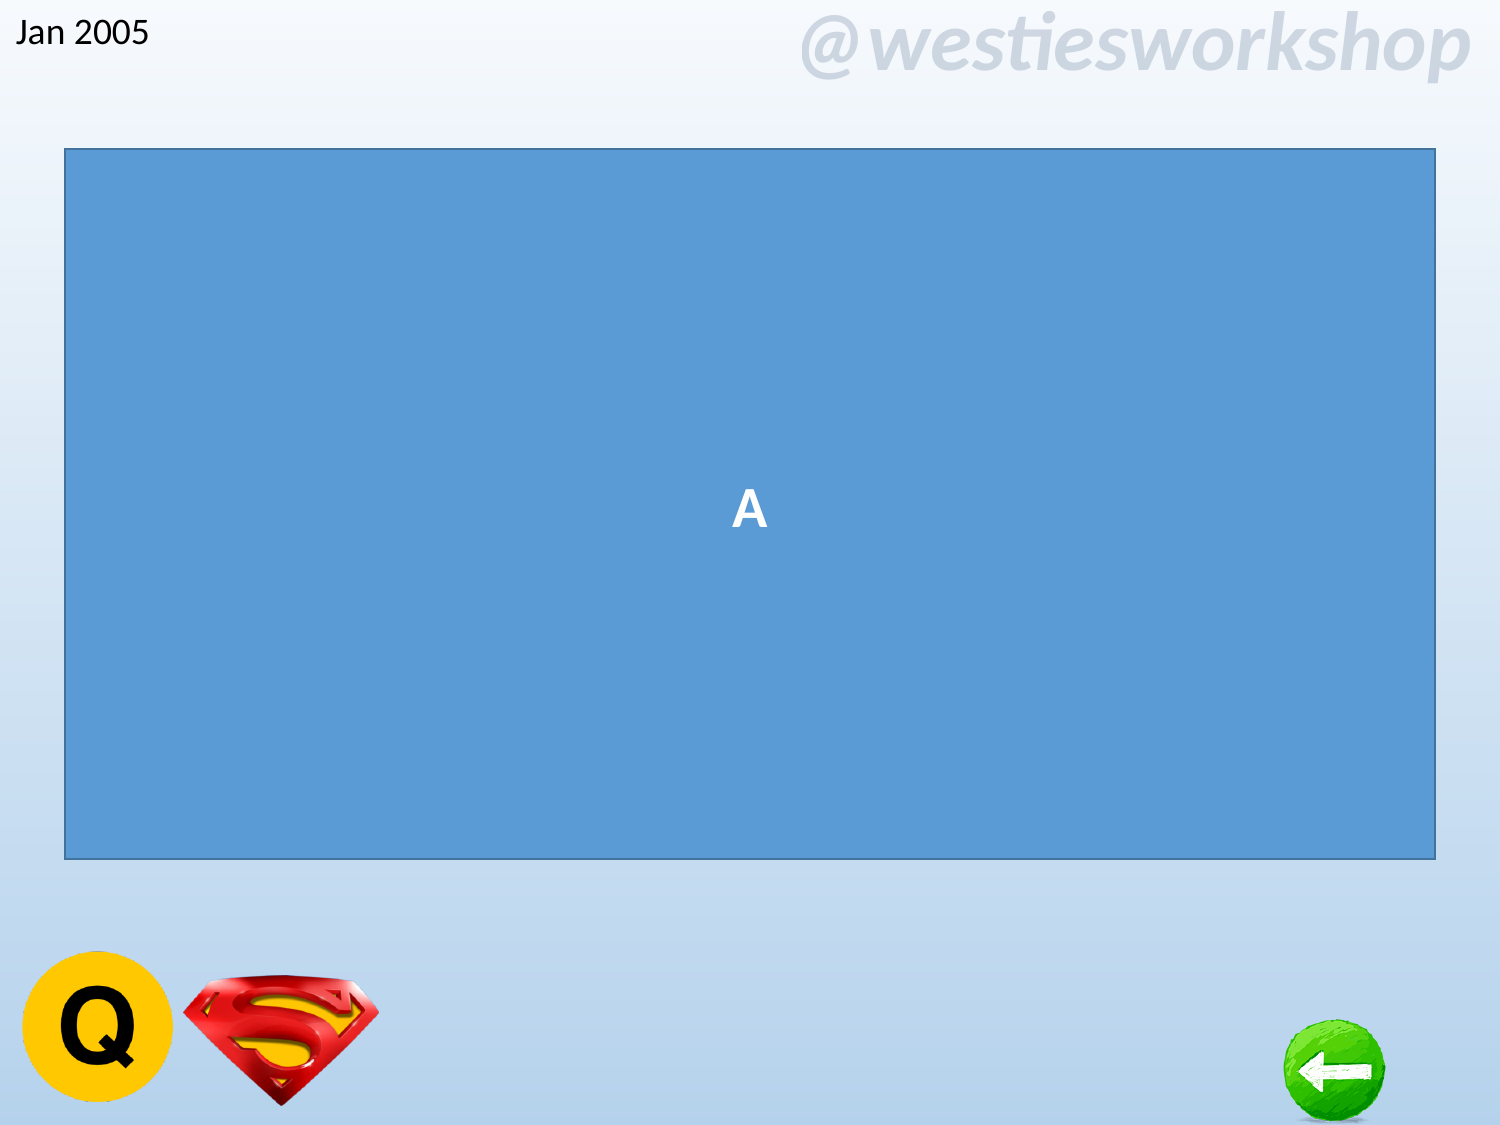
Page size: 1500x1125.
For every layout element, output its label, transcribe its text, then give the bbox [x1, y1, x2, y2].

text_box Jan 2005 [1, 0, 165, 60]
picture [0, 928, 379, 1125]
picture [1281, 1019, 1387, 1125]
picture [64, 148, 1436, 859]
